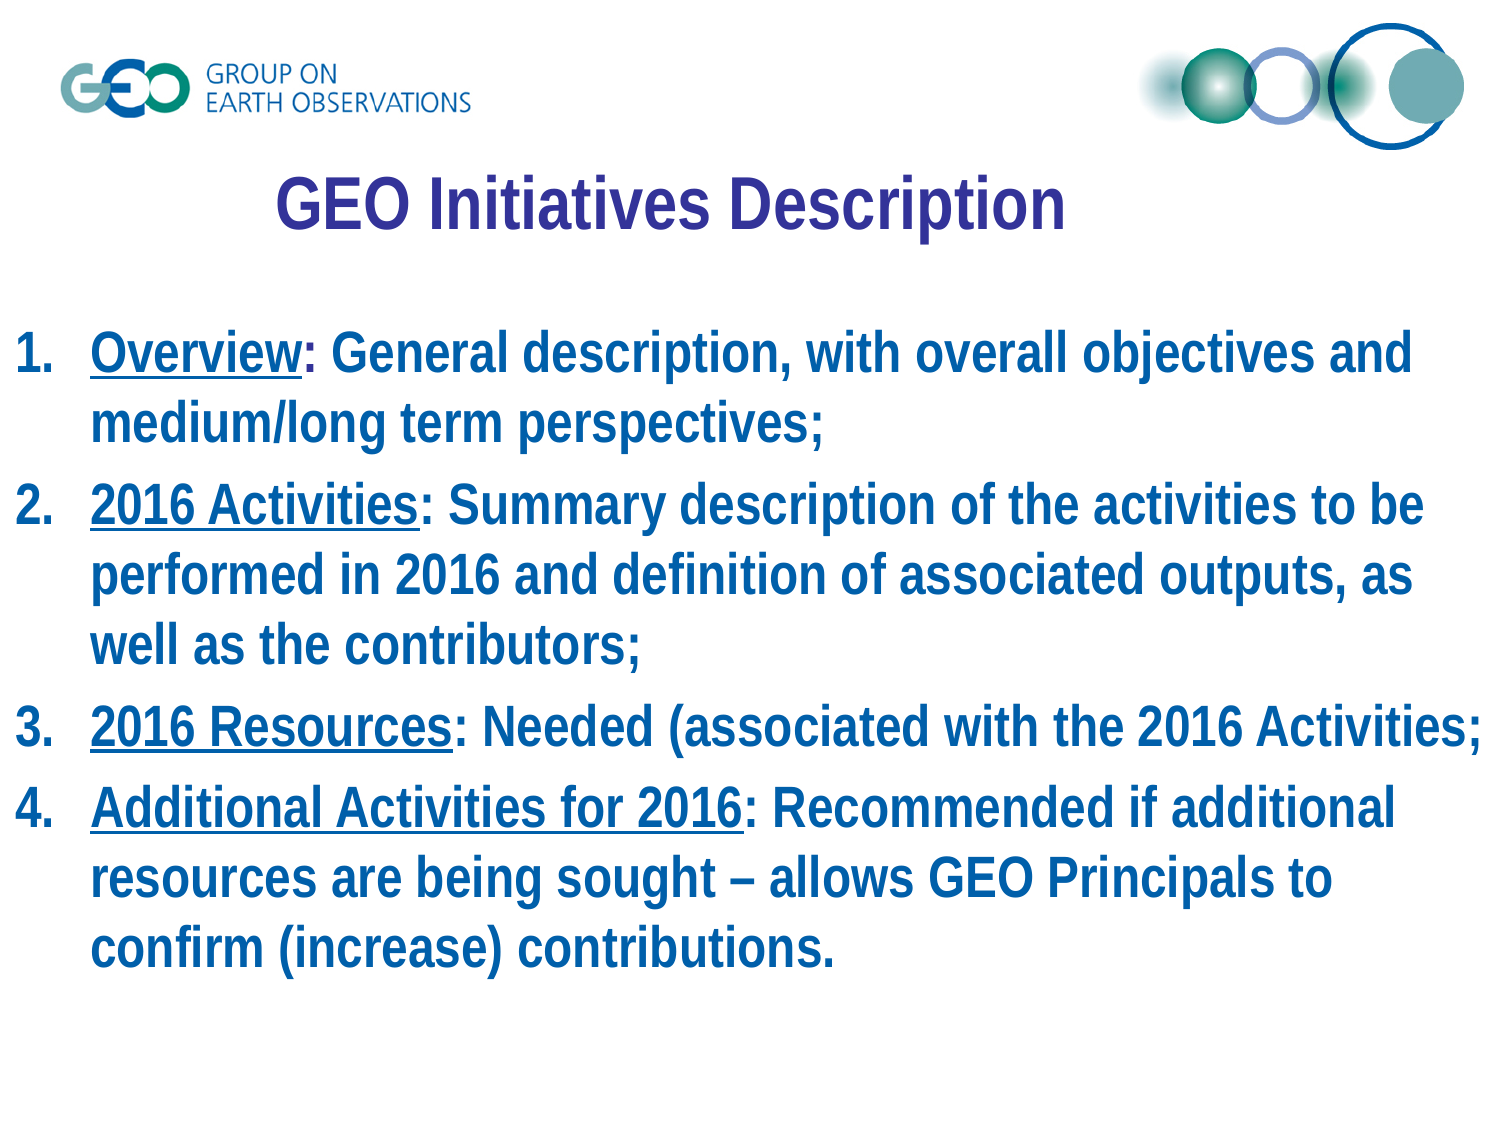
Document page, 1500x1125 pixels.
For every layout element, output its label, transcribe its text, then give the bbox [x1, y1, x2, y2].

picture [0, 870, 1500, 1125]
list Overview: General description, with overall objectives and medium/long term perspectives; 2016 Activities: Summary description of the activities to be performed in 2016 and definition of associated outputs, as well as the contributors; 2016 Resources: Needed (associated with the 2016 Activities; Additional Activities for 2016: Recommended if additional resources are being sought – allows GEO Principals to confirm (increase) contributions. [0, 307, 1500, 870]
title GEO Initiatives Description [260, 137, 1500, 263]
picture [0, 0, 1500, 307]
